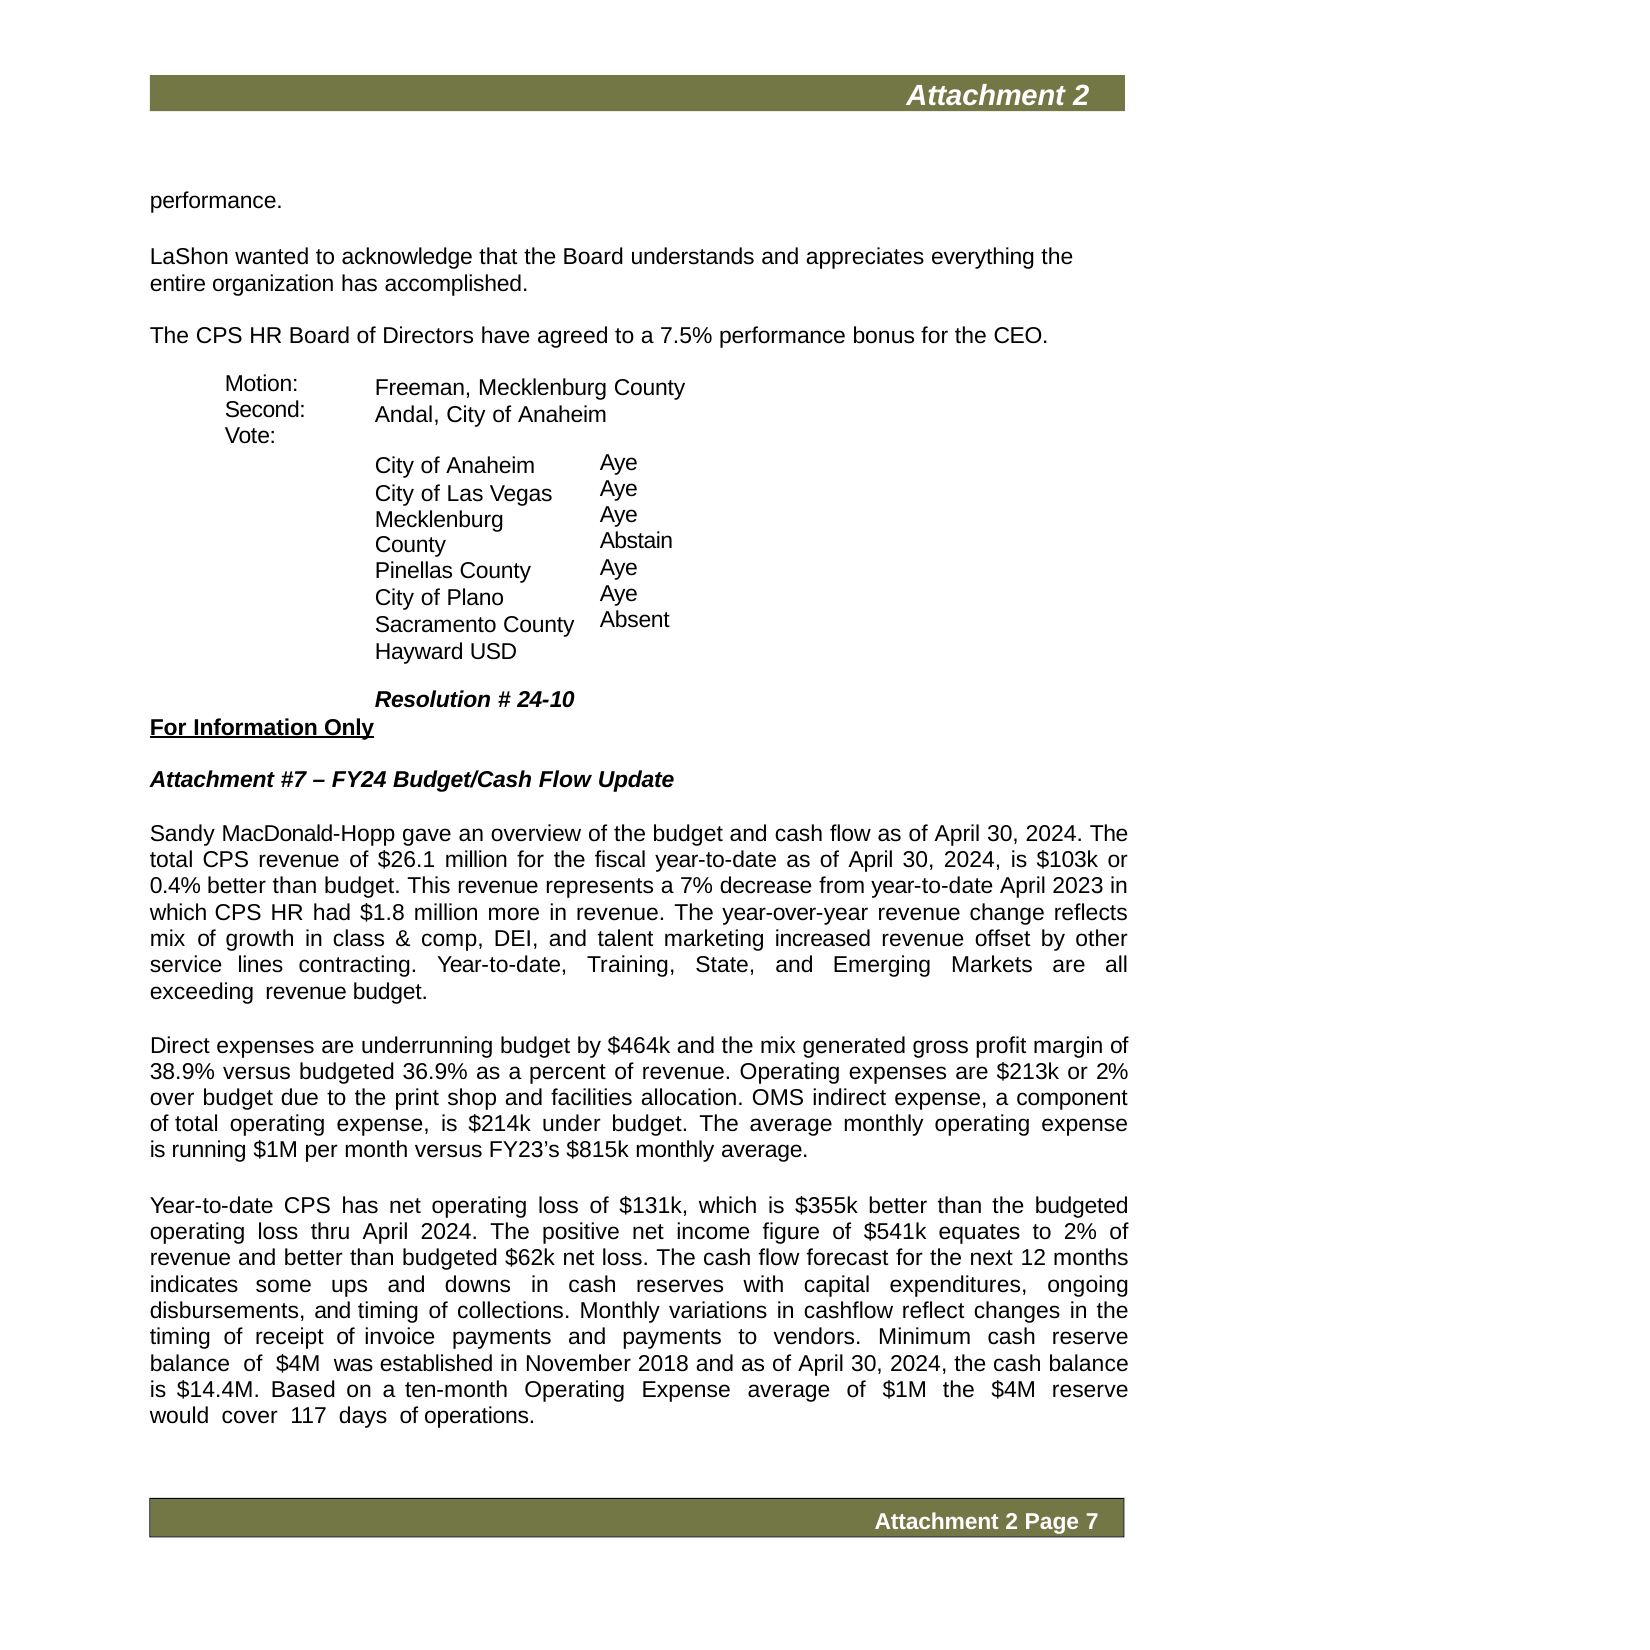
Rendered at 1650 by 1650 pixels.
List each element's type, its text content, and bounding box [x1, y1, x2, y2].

text_box City of Anaheim City of Las Vegas Mecklenburg County Pinellas County City of Plano Sacramento County Hayward USD Resolution # 24-10 [372, 447, 585, 709]
text_box performance. LaShon wanted to acknowledge that the Board understands and appreciates everything the entire organization has accomplished. The CPS HR Board of Directors have agreed to a 7.5% performance bonus for the CEO. [147, 183, 1134, 349]
text_box For Information Only Attachment #7 – FY24 Budget/Cash Flow Update Sandy MacDonald-Hopp gave an overview of the budget and cash flow as of April 30, 2024. The total CPS revenue of $26.1 million for the fiscal year-to-date as of April 30, 2024, is $103k or 0.4% better than budget. This revenue represents a 7% decrease from year-to-date April 2023 in which CPS HR had $1.8 million more in revenue. The year-over-year revenue change reflects mix of growth in class & comp, DEI, and talent marketing increased revenue offset by other service lines contracting. Year-to-date, Training, State, and Emerging Markets are all exceeding revenue budget. Direct expenses are underrunning budget by $464k and the mix generated gross profit margin of 38.9% versus budgeted 36.9% as a percent of revenue. Operating expenses are $213k or 2% over budget due to the print shop and facilities allocation. OMS indirect expense, a component of total operating expense, is $214k under budget. The average monthly operating expense is running $1M per month versus FY23’s $815k monthly average. Year-to-date CPS has net operating loss of $131k, which is $355k better than the budgeted operating loss thru April 2024. The positive net income figure of $541k equates to 2% of revenue and better than budgeted $62k net loss. The cash flow forecast for the next 12 months indicates some ups and downs in cash reserves with capital expenditures, ongoing disbursements, and timing of collections. Monthly variations in cashflow reflect changes in the timing of receipt of invoice payments and payments to vendors. Minimum cash reserve balance of $4M was established in November 2018 and as of April 30, 2024, the cash balance is $14.4M. Based on a ten-month Operating Expense average of $1M the $4M reserve would cover 117 days of operations. [147, 709, 1130, 1430]
text_box Attachment 2 [149, 75, 1125, 112]
text_box Motion: Second: Vote: [222, 367, 310, 450]
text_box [149, 1497, 1125, 1538]
text_box Aye Aye Aye Abstain Aye Aye Absent [597, 446, 678, 633]
slide_number Attachment 2 Page 7 [872, 1506, 1133, 1650]
text_box Freeman, Mecklenburg County Andal, City of Anaheim [372, 369, 688, 427]
